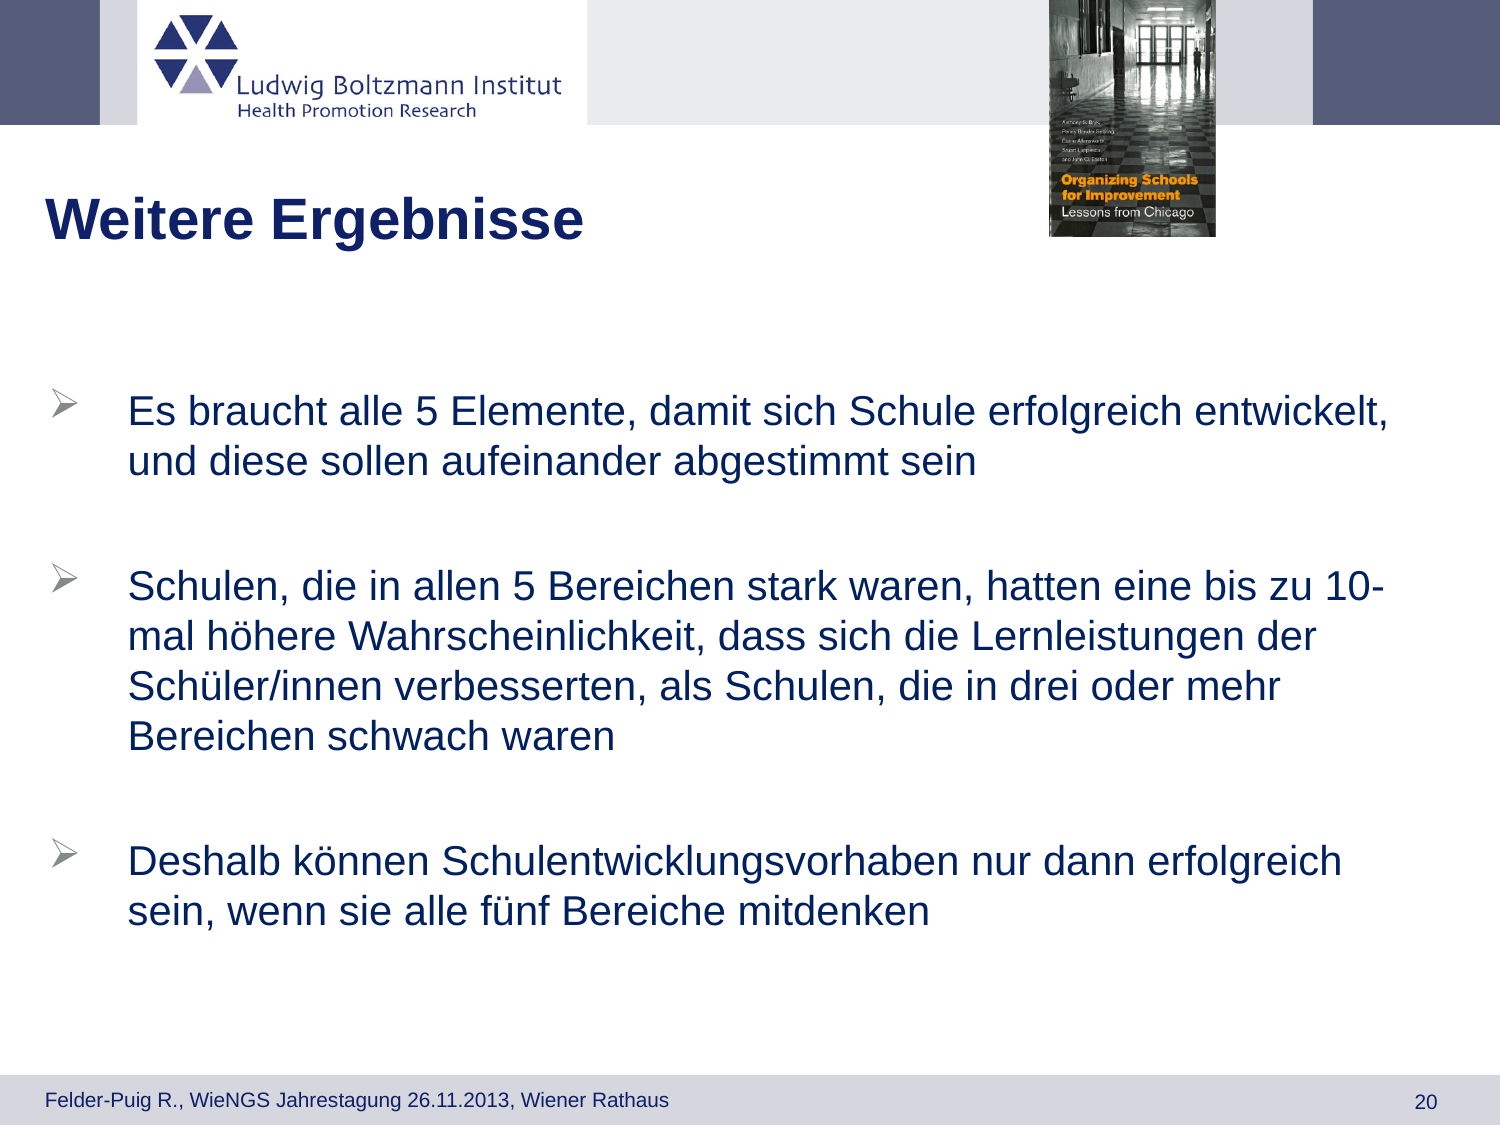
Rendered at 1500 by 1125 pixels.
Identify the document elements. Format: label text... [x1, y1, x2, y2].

title Weitere Ergebnisse [29, 141, 1450, 292]
picture [154, 15, 562, 117]
list Es braucht alle 5 Elemente, damit sich Schule erfolgreich entwickelt, und diese sollen aufeinander abgestimmt sein Schulen, die in allen 5 Bereichen stark waren, hatten eine bis zu 10-mal höhere Wahrscheinlichkeit, dass sich die Lernleistungen der Schüler/innen verbesserten, als Schulen, die in drei oder mehr Bereichen schwach waren Deshalb können Schulentwicklungsvorhaben nur dann erfolgreich sein, wenn sie alle fünf Bereiche mitdenken [33, 376, 1457, 1023]
picture [1048, 0, 1216, 237]
